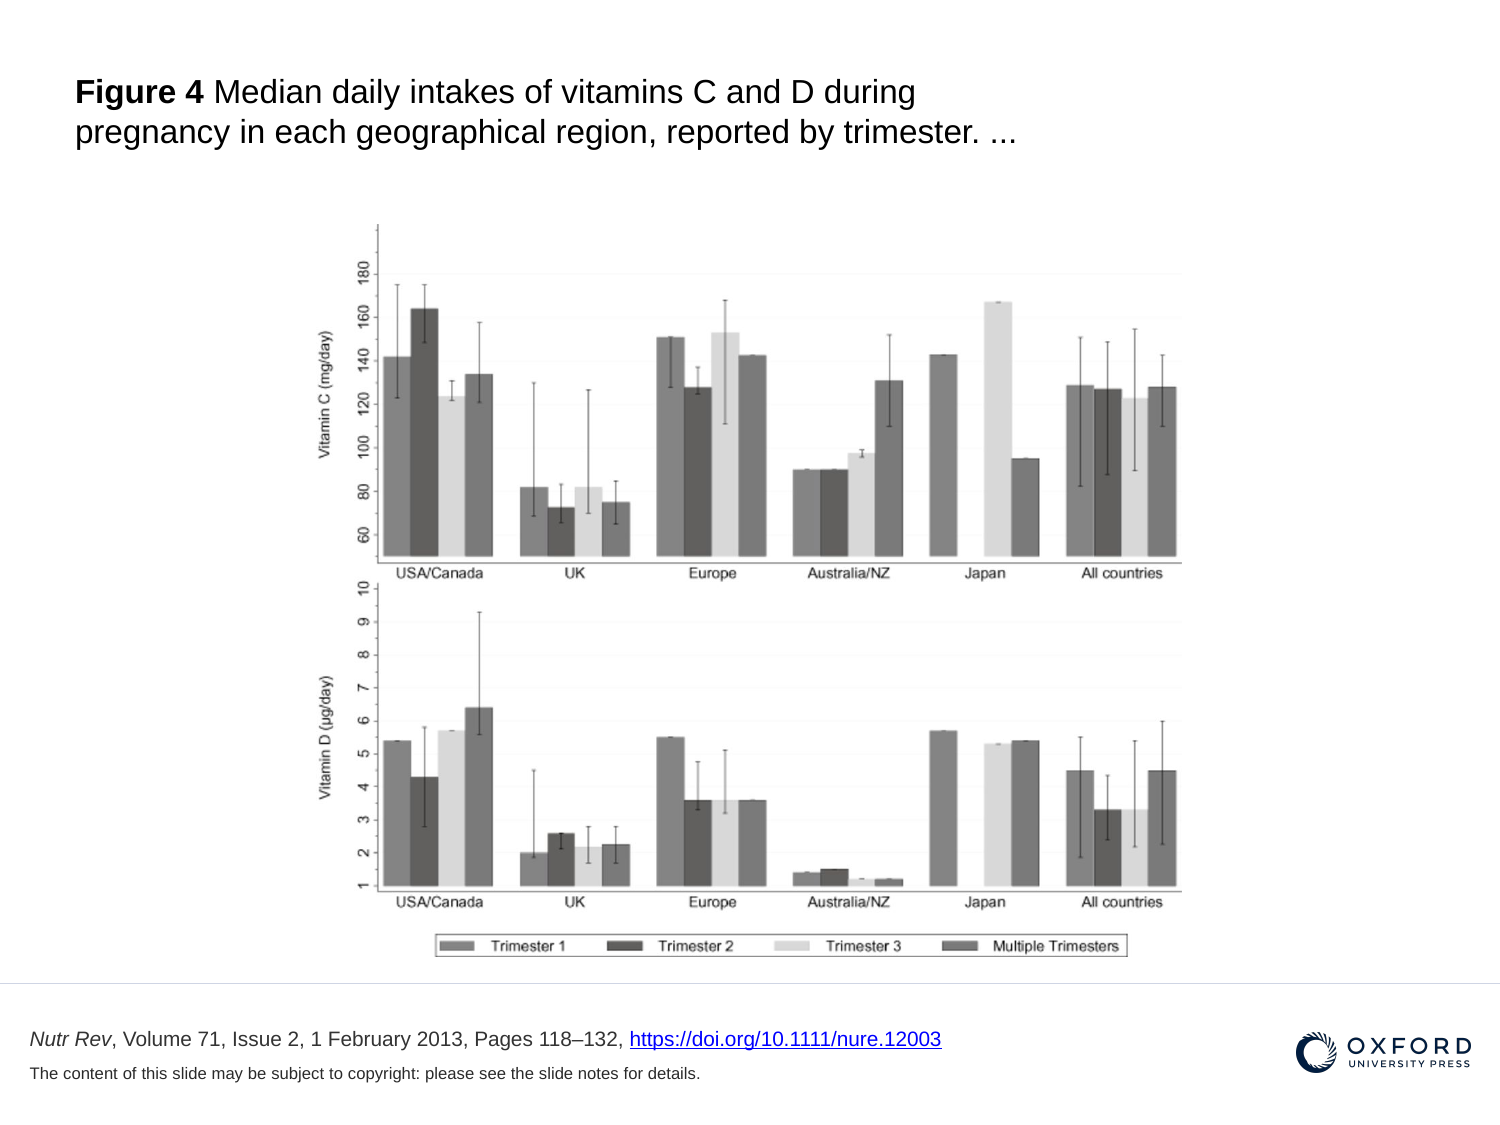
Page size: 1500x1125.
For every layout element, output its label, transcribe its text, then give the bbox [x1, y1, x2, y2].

picture [316, 224, 1182, 957]
picture [1296, 1032, 1471, 1073]
title Figure 4 Median daily intakes of vitamins C and D during pregnancy in each geographical region, reported by trimester. ... [75, 69, 1078, 171]
footer Nutr Rev, Volume 71, Issue 2, 1 February 2013, Pages 118–132, https://doi.org/10.1111/nure.12003 The content of this slide may be subject to copyright: please see the slide notes for details. [0, 983, 1260, 1125]
